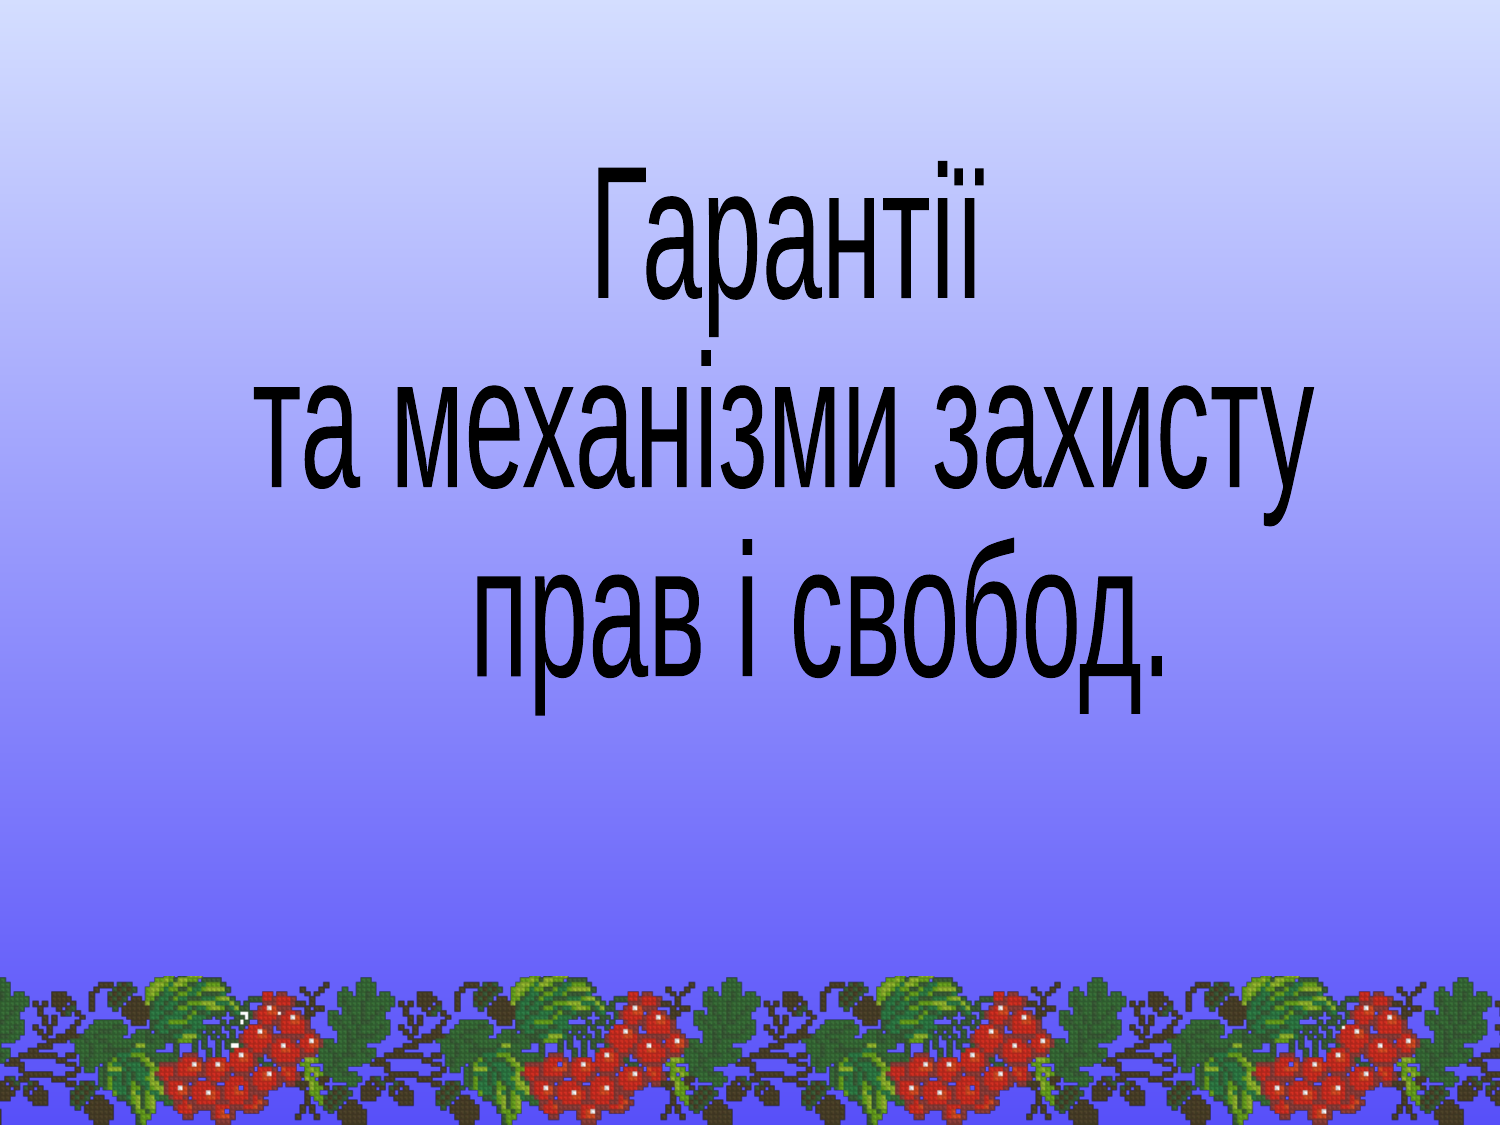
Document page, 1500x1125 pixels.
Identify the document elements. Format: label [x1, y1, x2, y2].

picture [0, 976, 1500, 1125]
